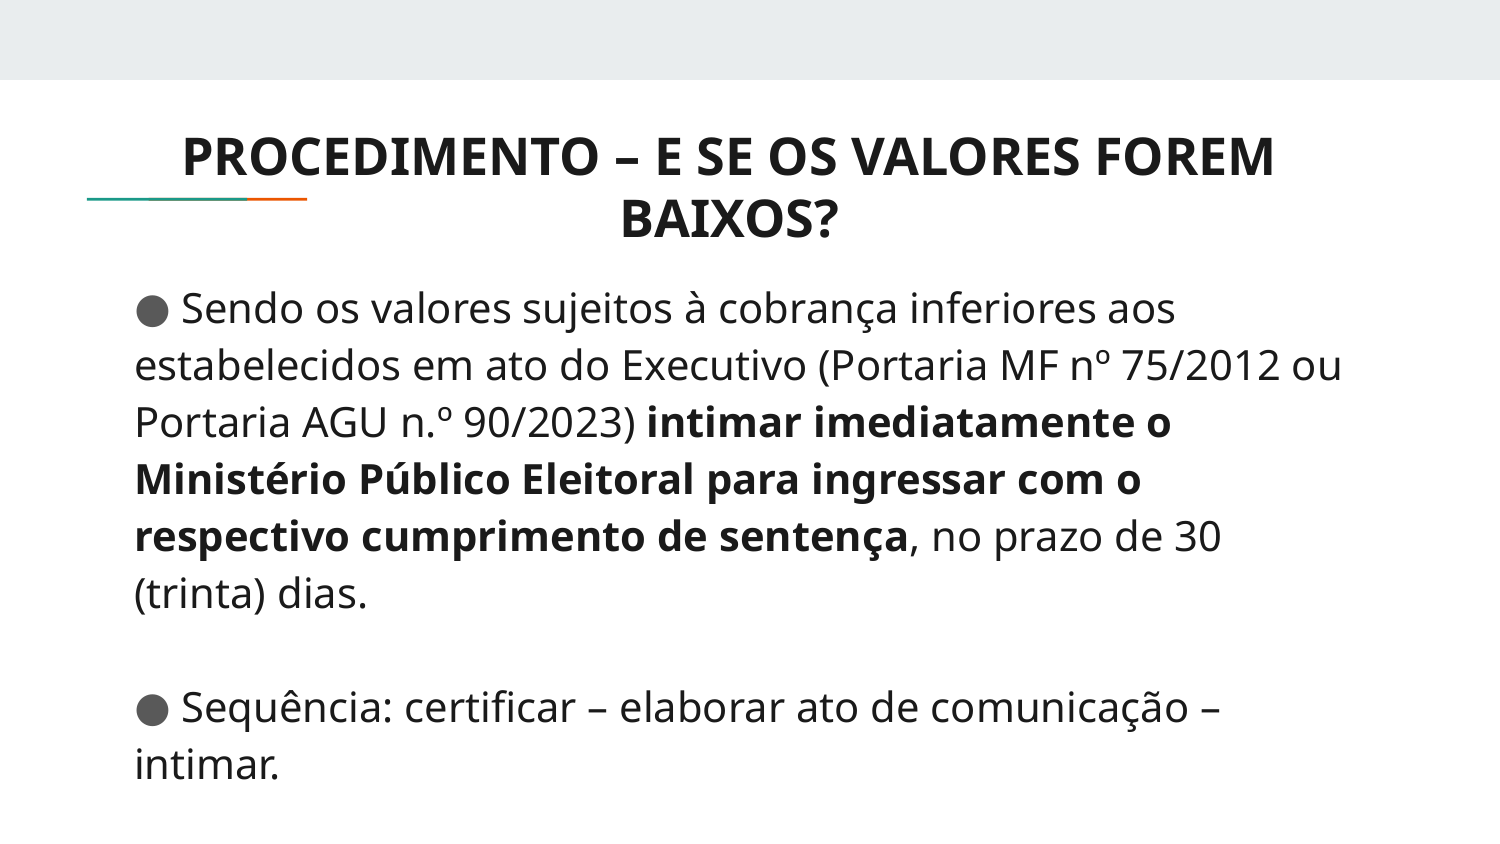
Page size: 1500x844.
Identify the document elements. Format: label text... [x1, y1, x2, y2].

list Sendo os valores sujeitos à cobrança inferiores aos estabelecidos em ato do Executivo (Portaria MF nº 75/2012 ou Portaria AGU n.º 90/2023) intimar imediatamente o Ministério Público Eleitoral para ingressar com o respectivo cumprimento de sentença, no prazo de 30 (trinta) dias. Sequência: certificar – elaborar ato de comunicação – intimar. [119, 259, 1381, 707]
title PROCEDIMENTO – E SE OS VALORES FOREM BAIXOS? [77, 108, 1381, 196]
